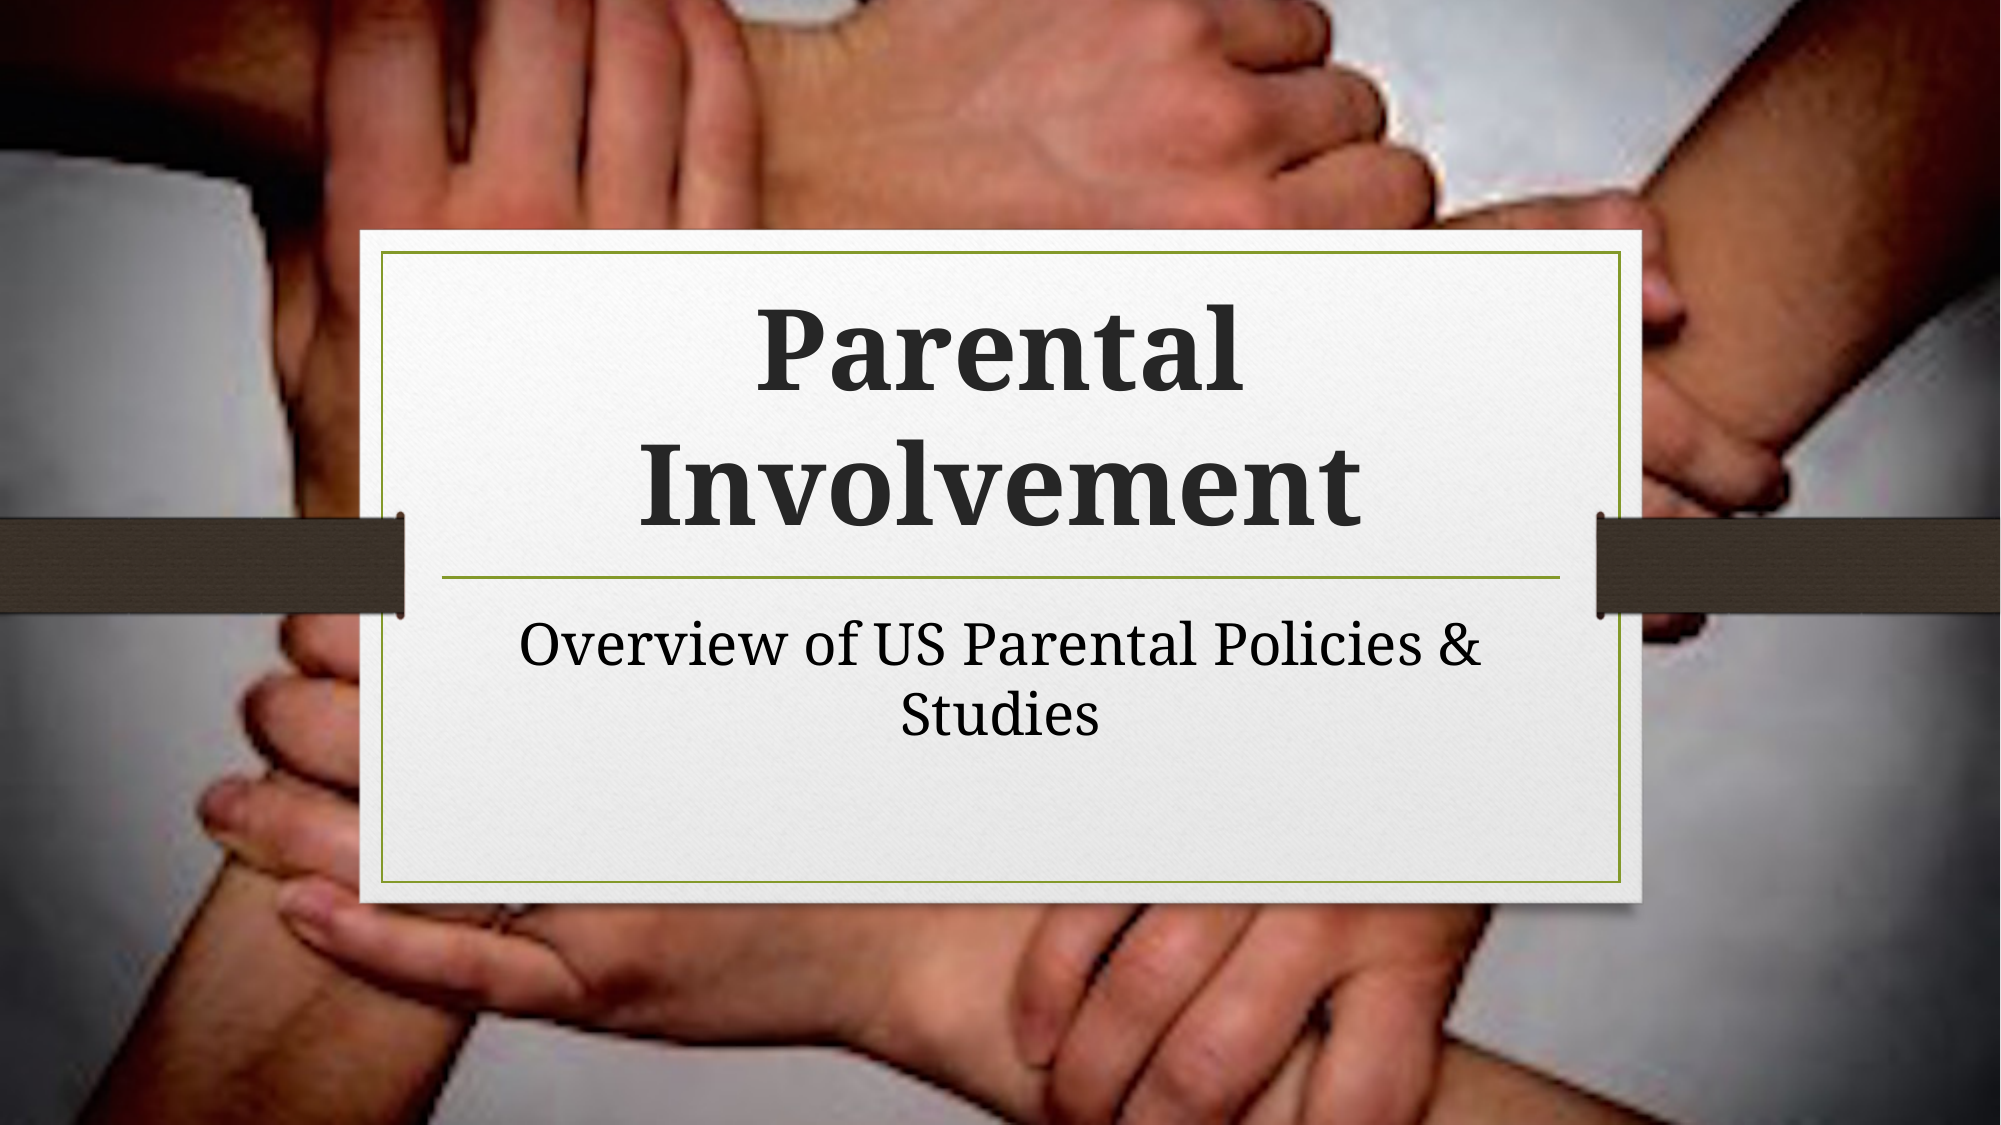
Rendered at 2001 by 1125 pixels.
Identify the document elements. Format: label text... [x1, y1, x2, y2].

picture [0, 0, 2001, 1125]
subtitle Overview of US Parental Policies & Studies [441, 600, 1560, 817]
title Parental Involvement [441, 306, 1560, 556]
